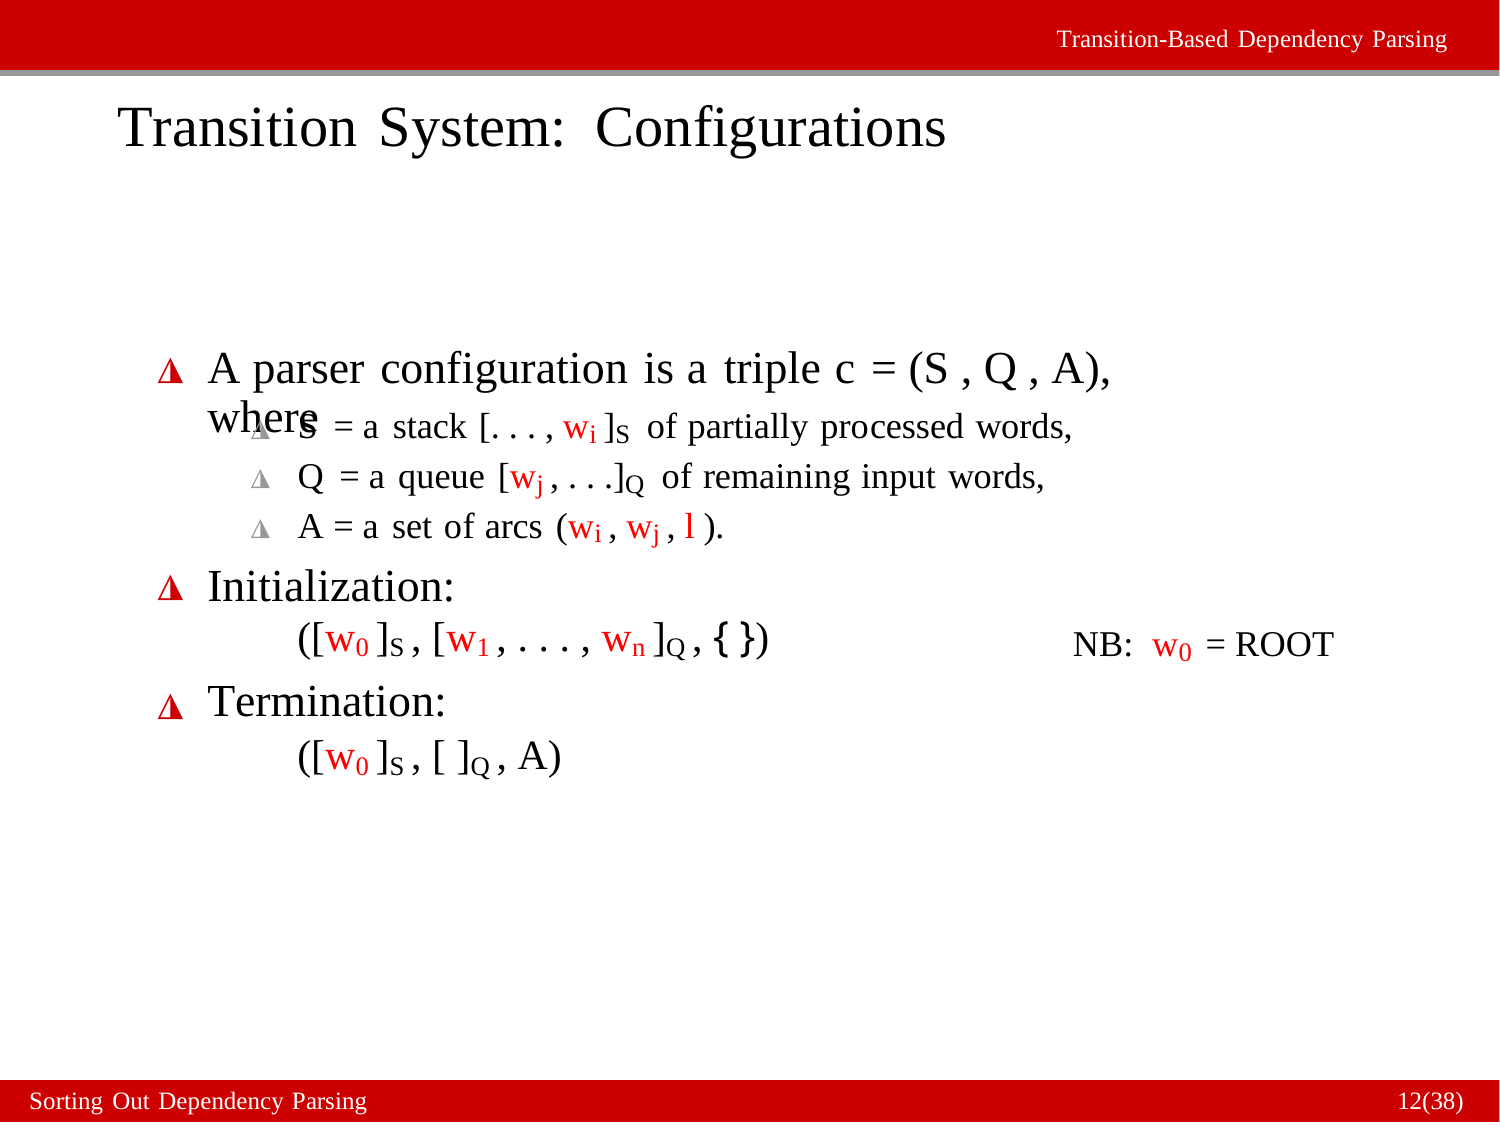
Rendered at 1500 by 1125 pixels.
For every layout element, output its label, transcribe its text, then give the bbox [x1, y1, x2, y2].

text_box [0, 1039, 1500, 1122]
text_box S = a stack [. . . , wi ]S of partially processed words, Q = a queue [wj , . . .]Q of remaining input words, A = a set of arcs (wi , wj , l ). [293, 404, 1188, 557]
text_box Initialization: ([w0 ]S , [w1 , . . . , wn ]Q , { }) Termination: ([w0 ]S , [ ]Q , A) [203, 562, 825, 795]
text_box Transition System: Configurations [112, 95, 1057, 163]
text_box ◮ [246, 457, 278, 491]
text_box Transition-Based Dependency Parsing [1052, 24, 1475, 57]
text_box ◮ [153, 562, 197, 604]
text_box Sorting Out Dependency Parsing [25, 1086, 393, 1120]
text_box ◮ [246, 408, 278, 442]
text_box A parser configuration is a triple c = (S , Q , A), where [203, 343, 1234, 399]
text_box [0, 0, 1500, 1039]
text_box ◮ [153, 344, 197, 386]
text_box 12(38) [1393, 1086, 1474, 1120]
text_box NB: w0 = ROOT [1068, 621, 1393, 675]
text_box ◮ [153, 681, 197, 723]
text_box ◮ [246, 507, 278, 541]
